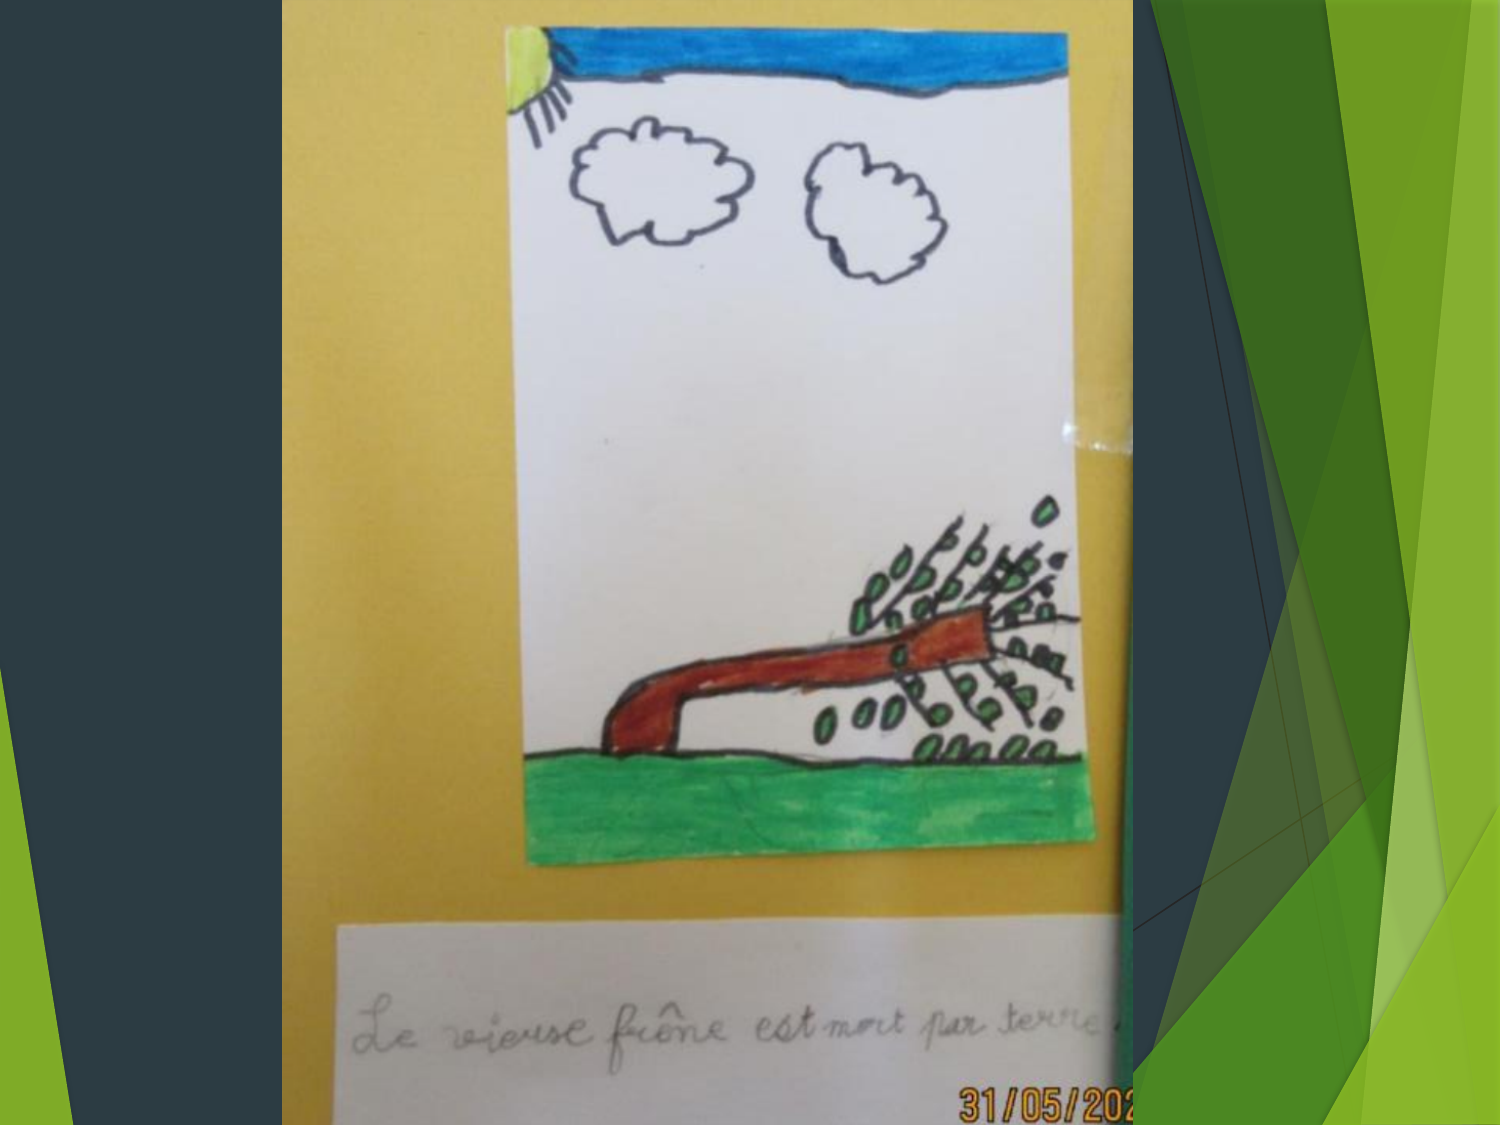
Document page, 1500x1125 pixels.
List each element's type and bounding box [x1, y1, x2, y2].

picture [90, 1, 1324, 1125]
